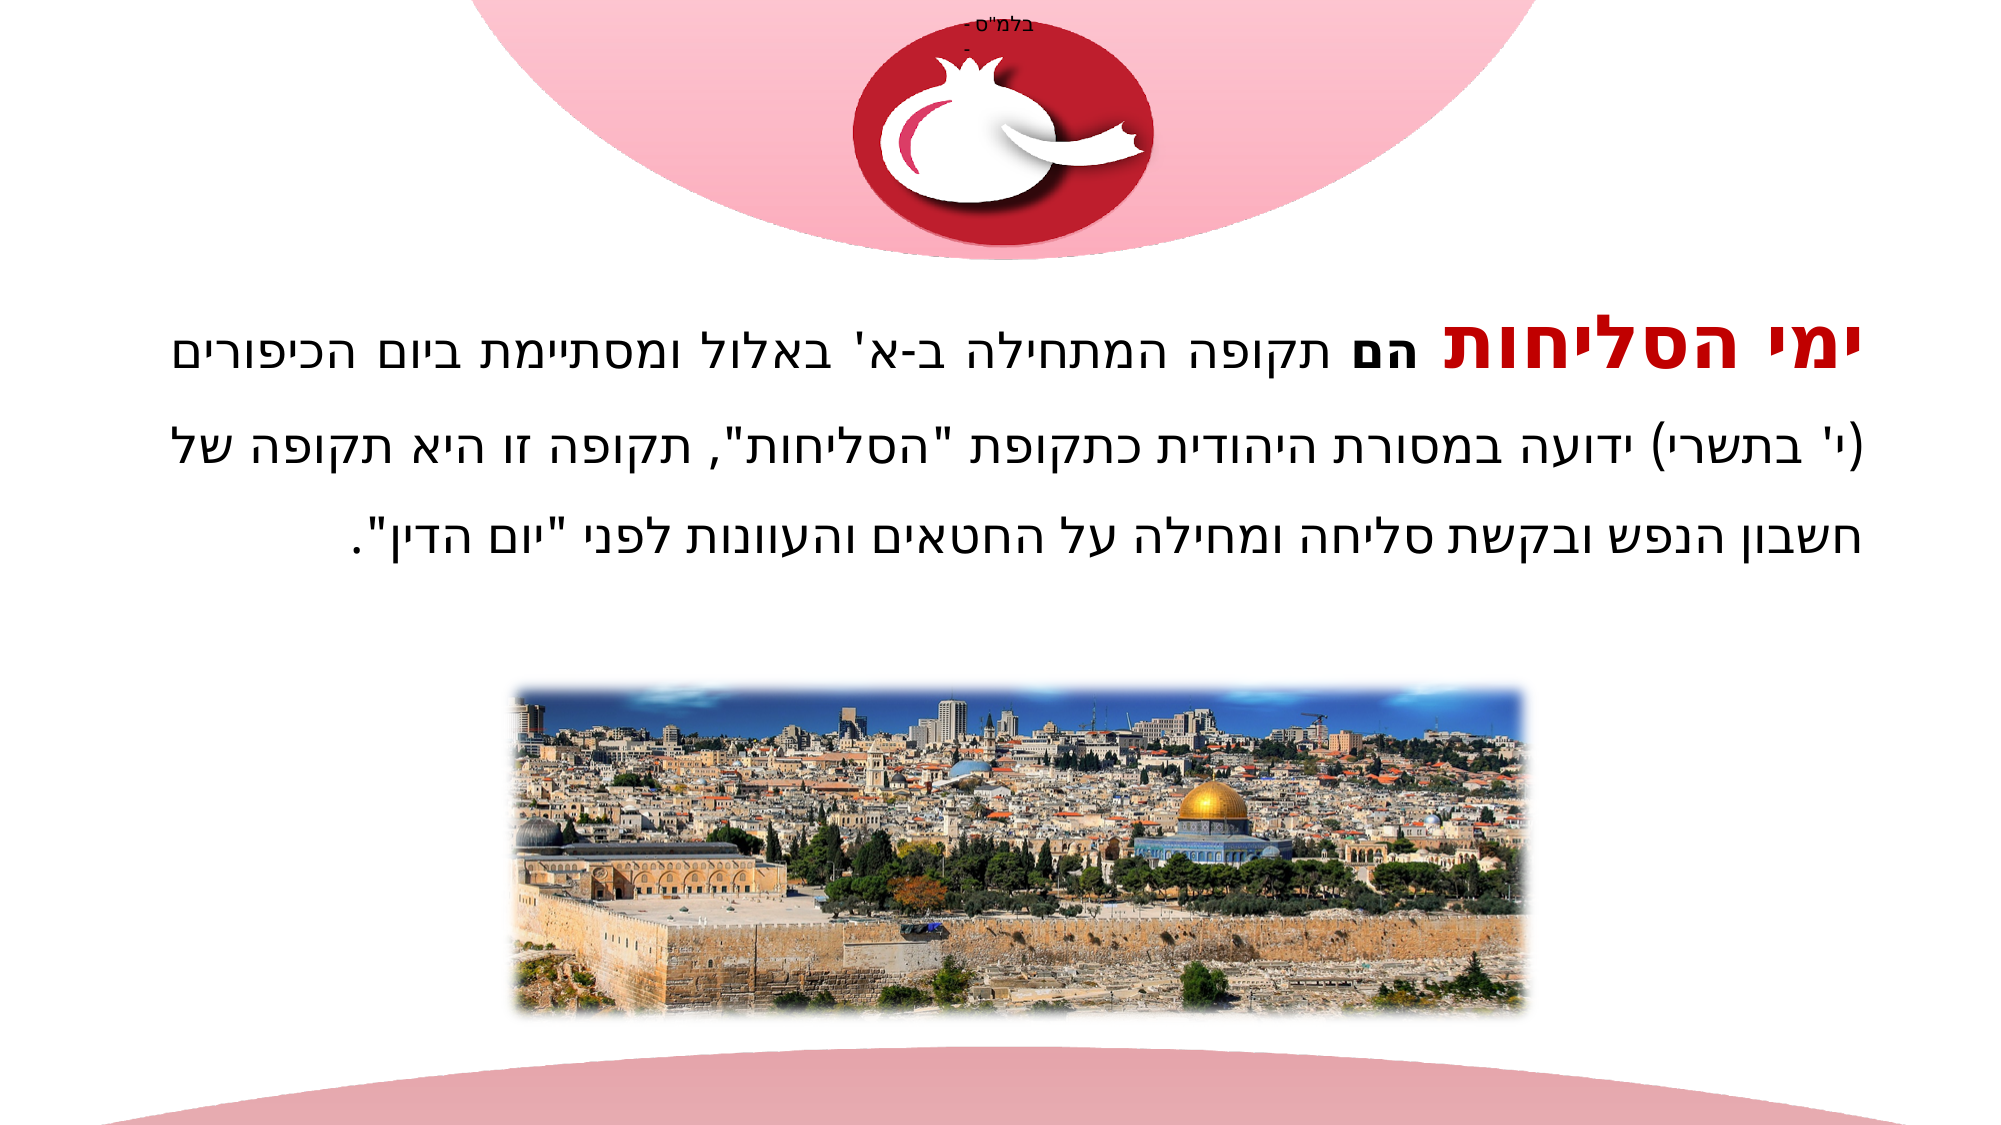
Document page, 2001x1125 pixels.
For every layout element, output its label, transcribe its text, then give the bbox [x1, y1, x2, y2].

picture [0, 0, 2001, 1125]
list ימי הסליחות הם תקופה המתחילה ב-א' באלול ומסתיימת ביום הכיפורים (י' בתשרי) ידועה במסורת היהודית כתקופת "הסליחות", תקופה זו היא תקופה של חשבון הנפש ובקשת סליחה ומחילה על החטאים והעוונות לפני "יום הדין". [154, 240, 1880, 586]
